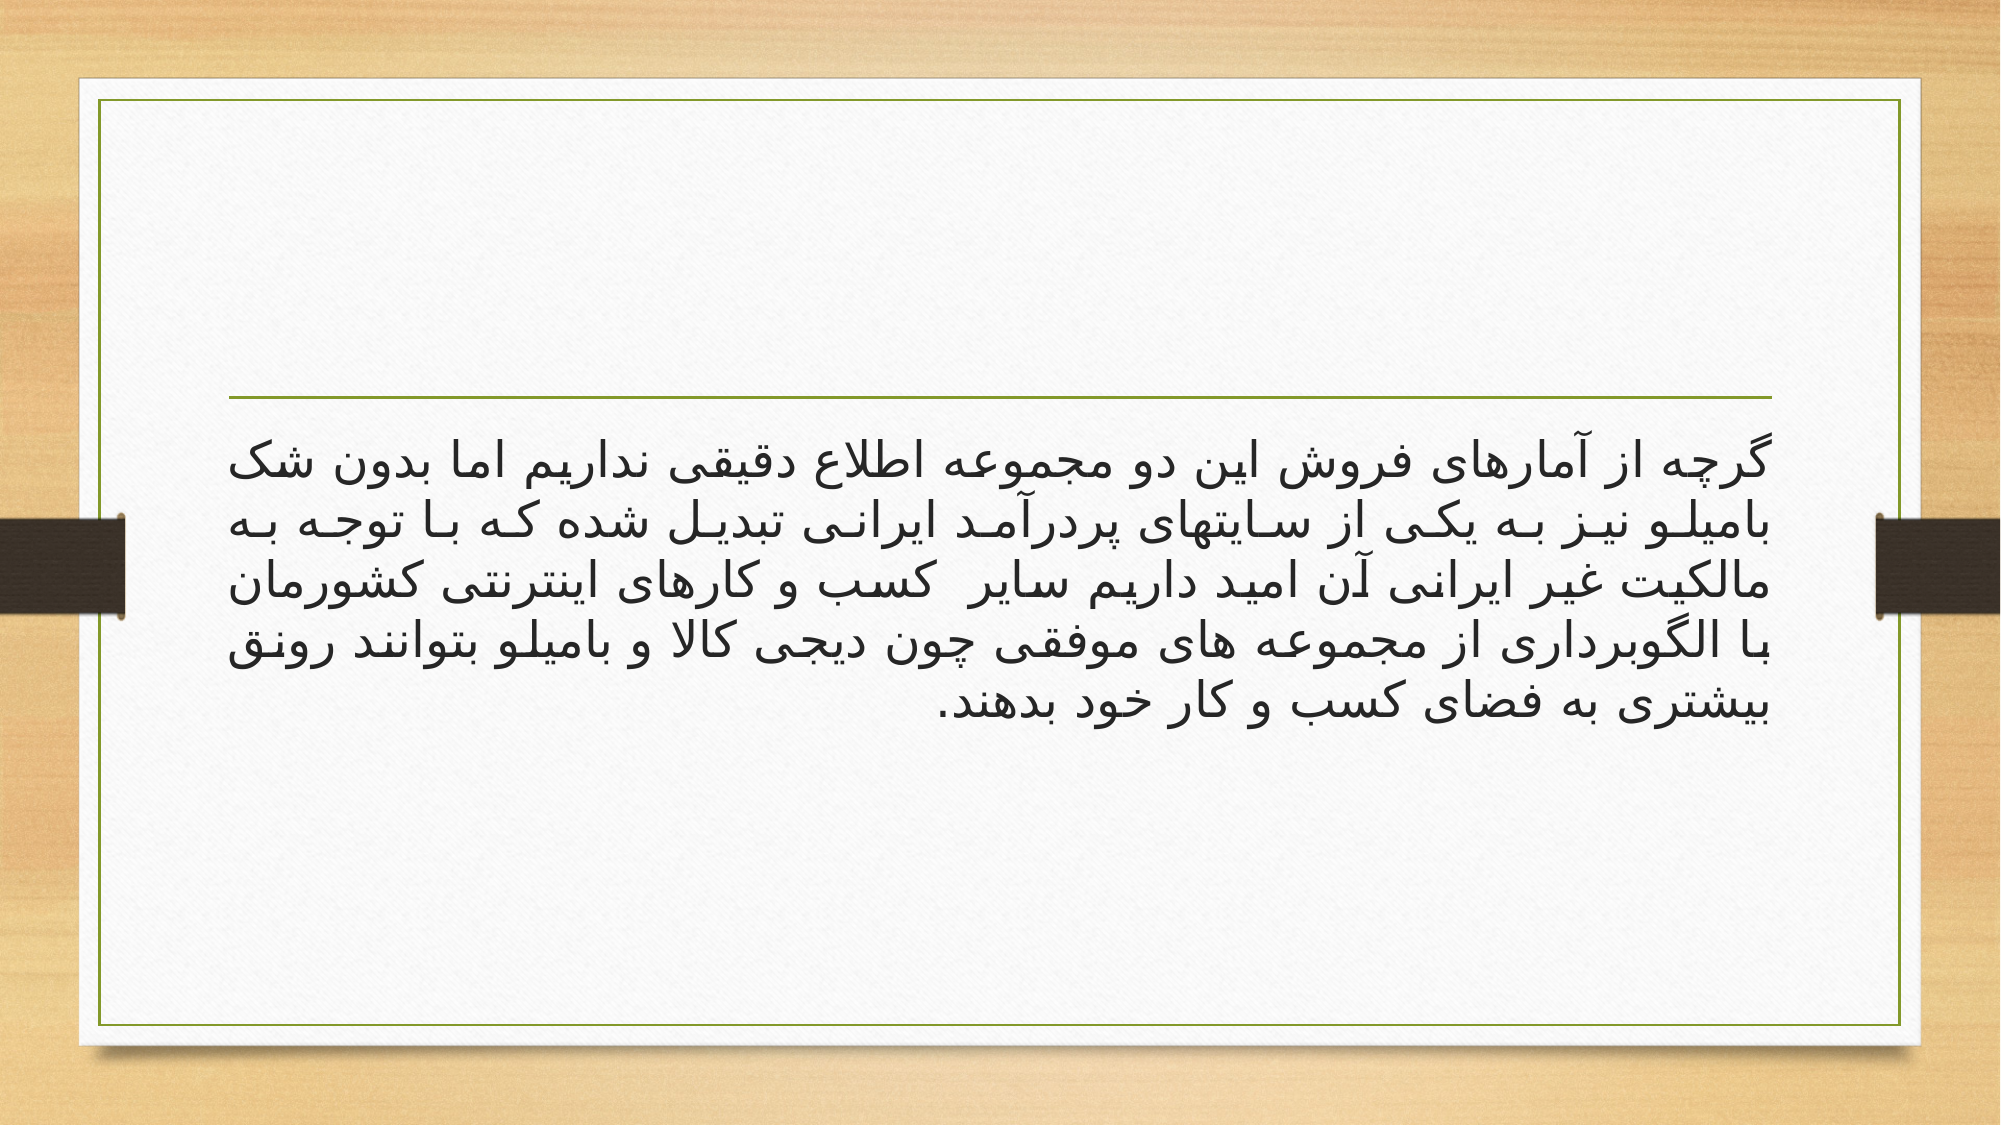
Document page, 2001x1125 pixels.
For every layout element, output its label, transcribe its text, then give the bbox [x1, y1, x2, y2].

picture [0, 0, 2001, 1125]
list گرچه از آمارهای فروش این دو مجموعه اطلاع دقیقی نداریم اما بدون شک بامیلو نیز به یکی از سایتهای پردرآمد ایرانی تبدیل شده که با توجه به مالکیت غیر ایرانی آن امید داریم سایر کسب و کارهای اینترنتی کشورمان با الگوبرداری از مجموعه های موفقی چون دیجی کالا و بامیلو بتوانند رونق بیشتری به فضای کسب و کار خود بدهند. [212, 419, 1788, 964]
